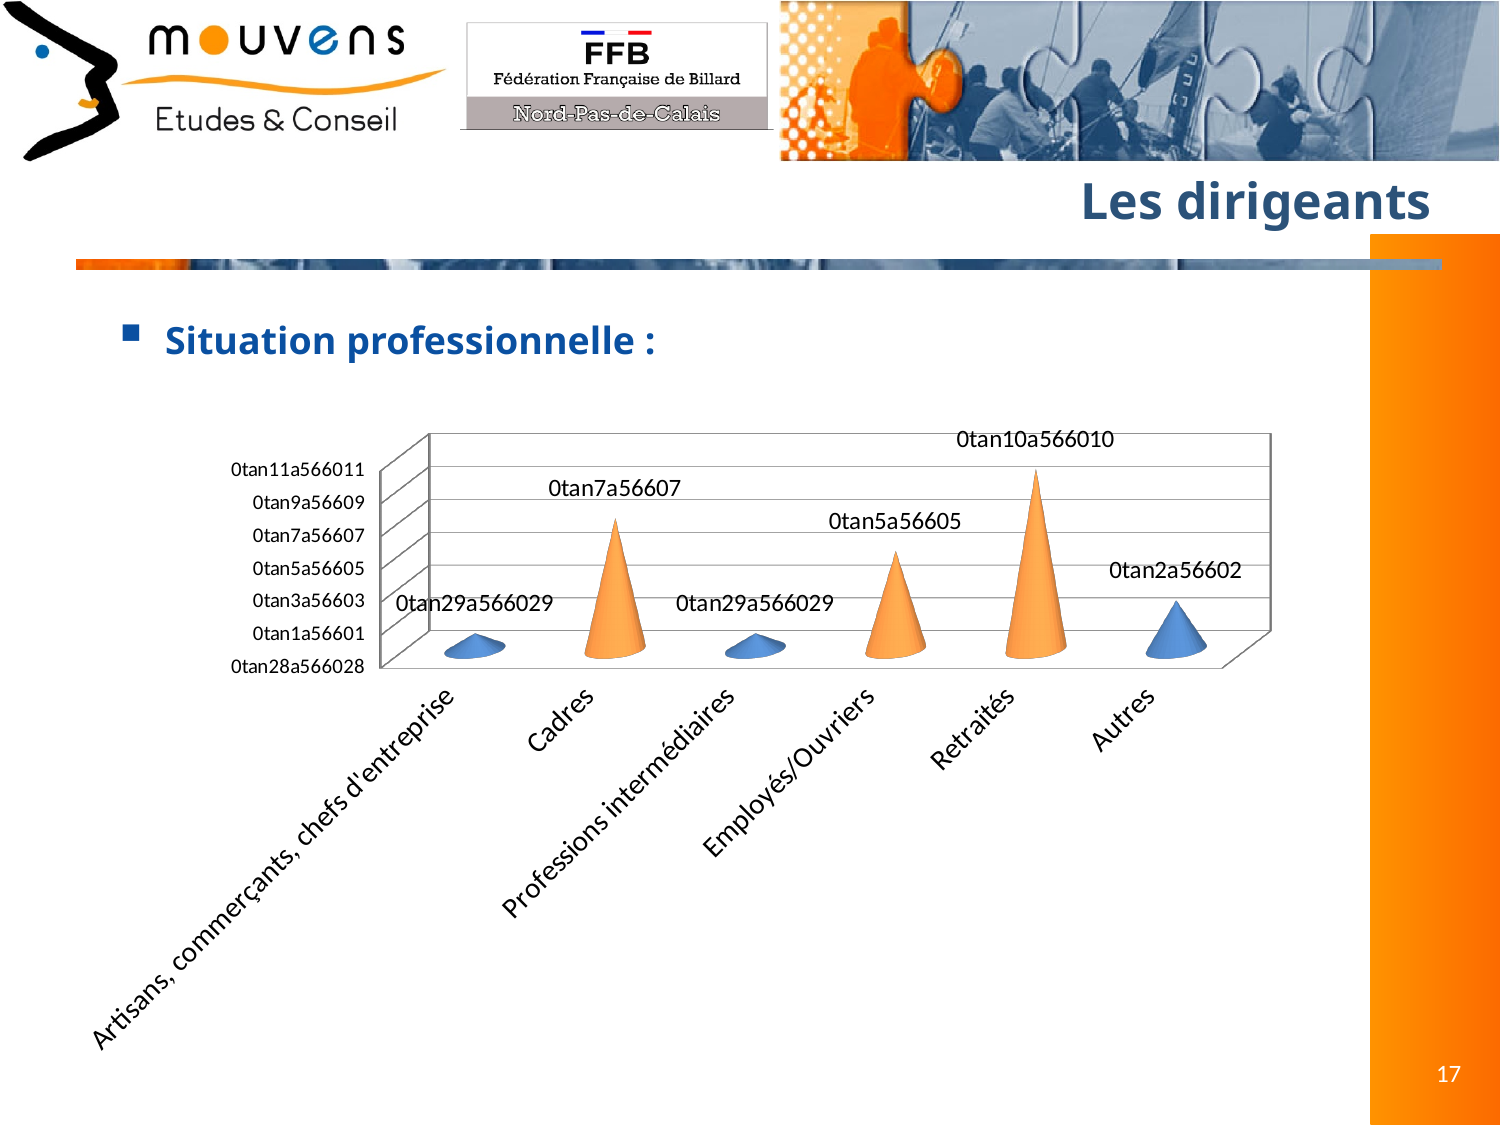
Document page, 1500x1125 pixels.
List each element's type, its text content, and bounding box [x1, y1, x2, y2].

picture [459, 6, 774, 138]
picture [779, 0, 1500, 162]
picture [76, 259, 1442, 270]
text_box Situation professionnelle : [88, 309, 1341, 399]
picture [0, 0, 449, 162]
slide_number 17 [1371, 1042, 1477, 1103]
title Les dirigeants [655, 164, 1447, 235]
chart [52, 420, 1306, 1071]
